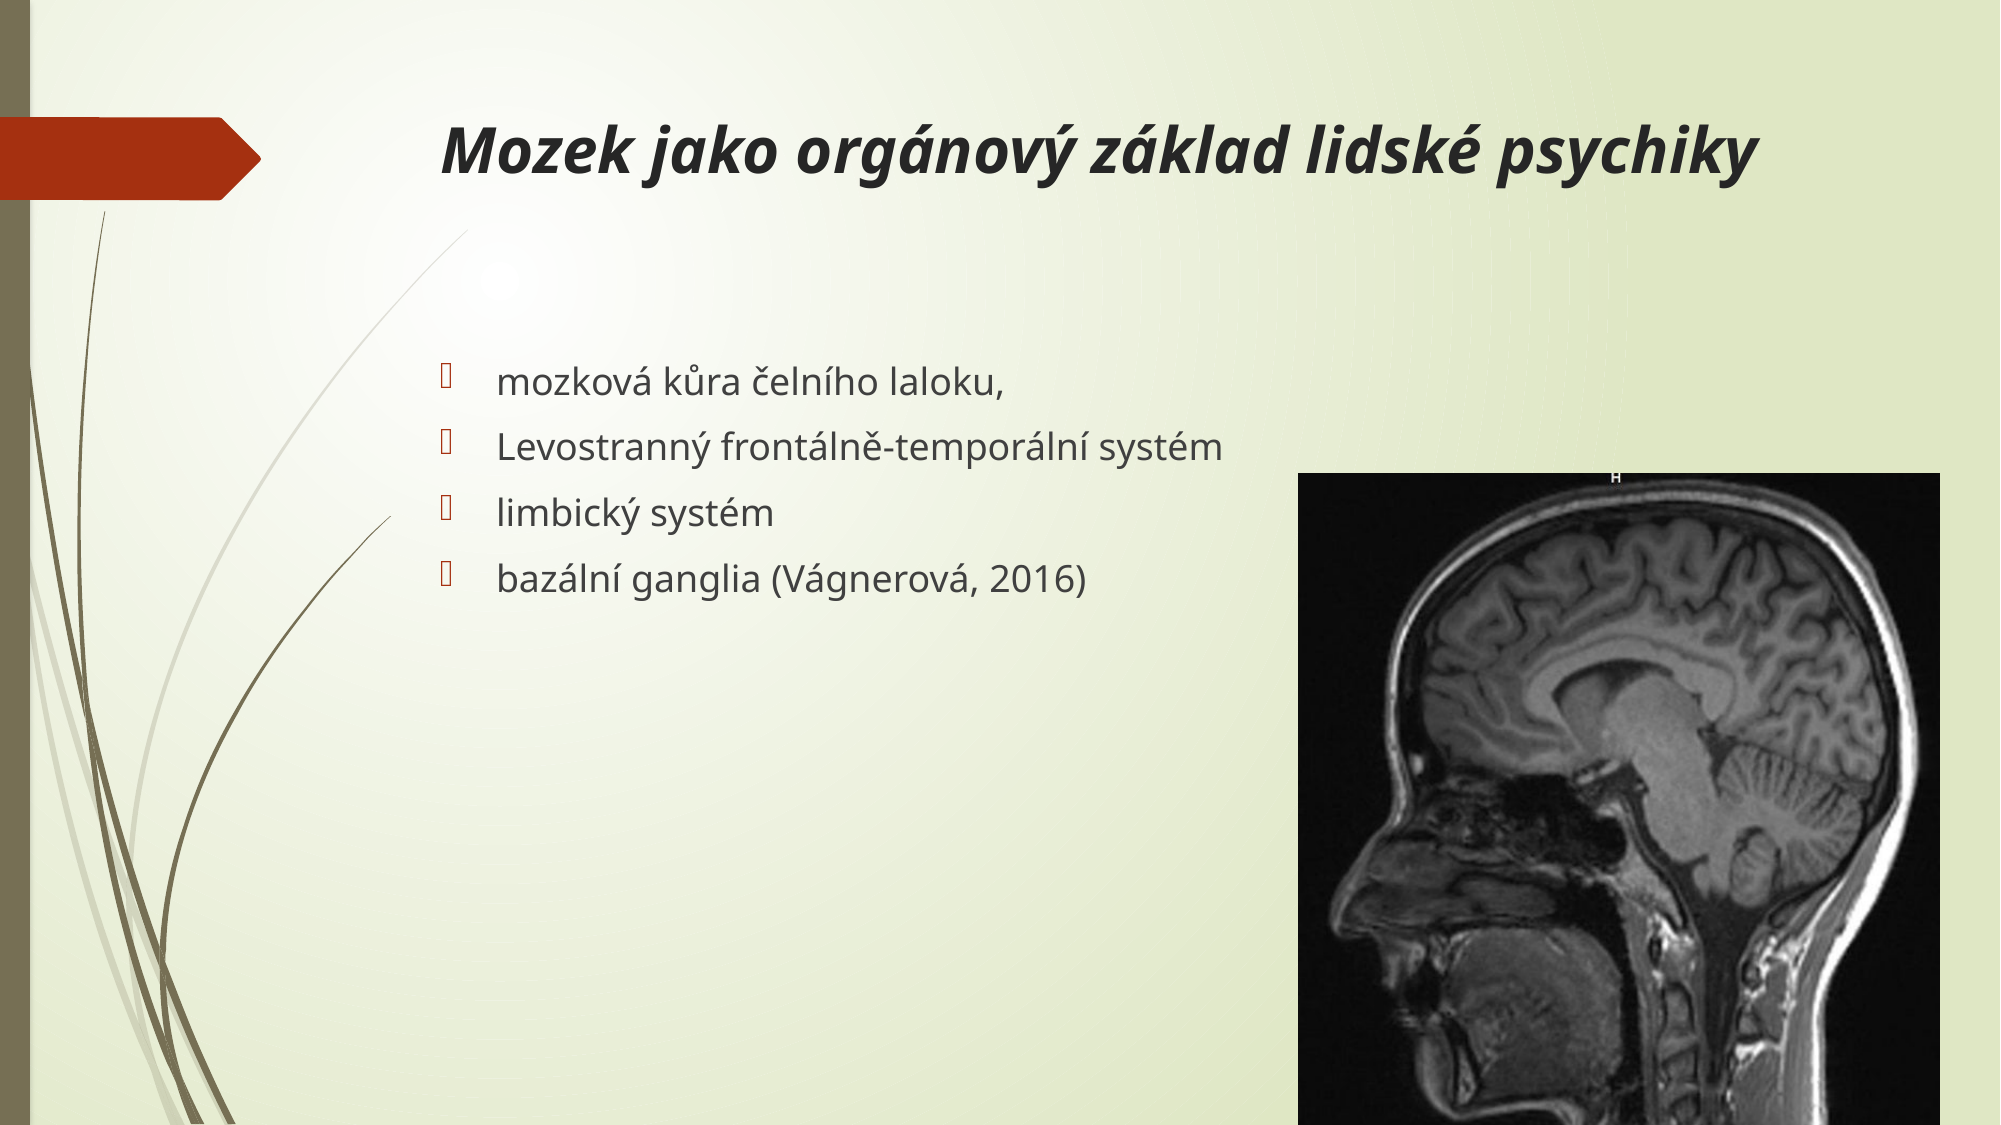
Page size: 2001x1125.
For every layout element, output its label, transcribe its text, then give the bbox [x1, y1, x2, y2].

title Mozek jako orgánový základ lidské psychiky [425, 102, 1888, 313]
list mozková kůra čelního laloku, Levostranný frontálně-temporální systém limbický systém bazální ganglia (Vágnerová, 2016) [424, 350, 1888, 970]
picture [1297, 473, 1940, 1125]
